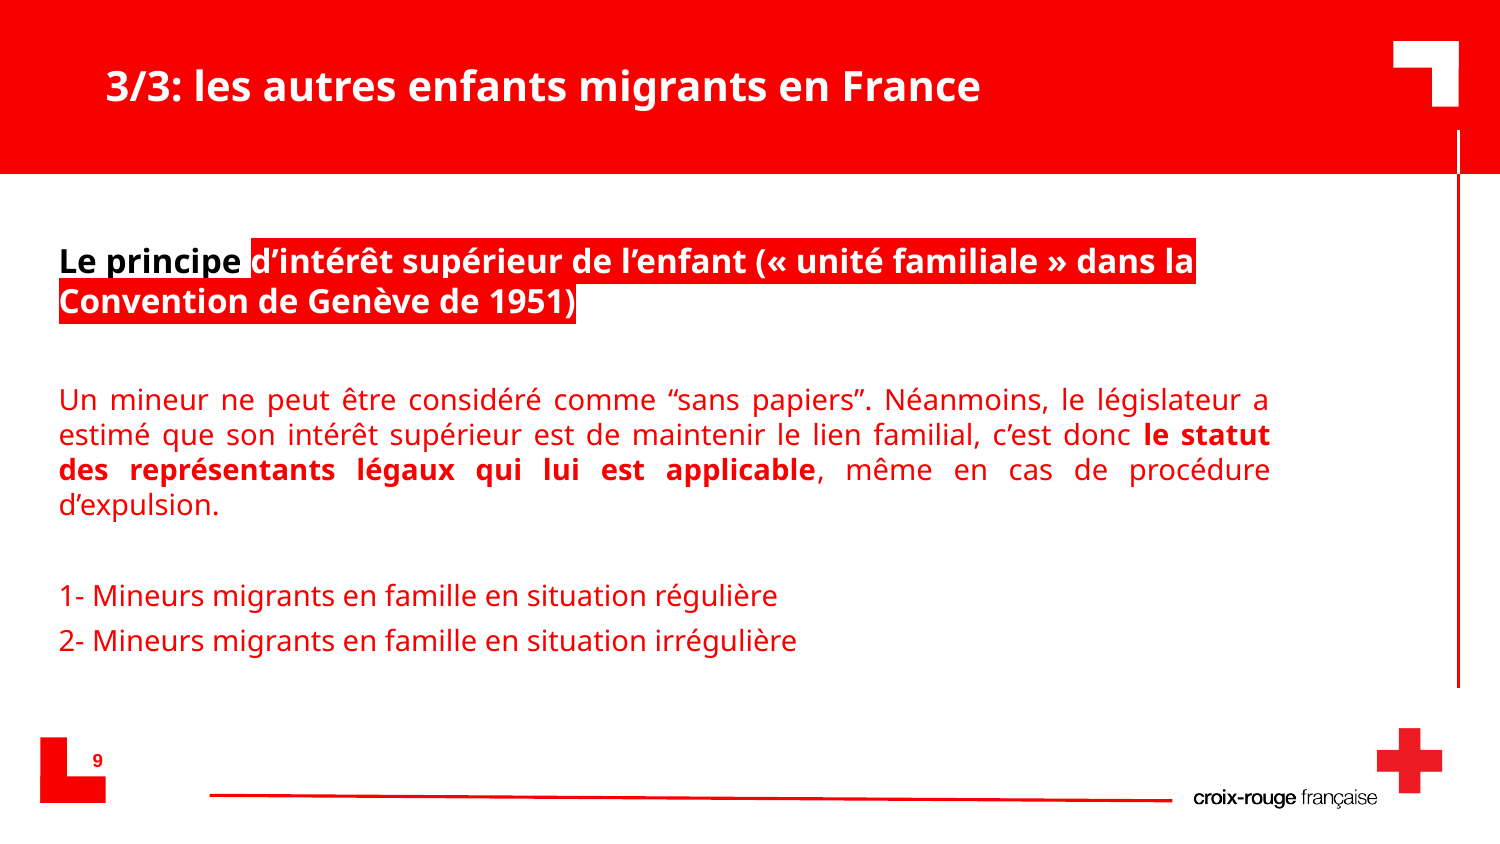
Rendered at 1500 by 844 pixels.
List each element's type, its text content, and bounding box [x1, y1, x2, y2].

list [94, 191, 1442, 795]
picture [1282, 706, 1464, 830]
title 3/3: les autres enfants migrants en France [94, 23, 1362, 148]
text_box Le principe d’intérêt supérieur de l’enfant (« unité familiale » dans la Convention de Genève de 1951) Un mineur ne peut être considéré comme “sans papiers”. Néanmoins, le législateur a estimé que son intérêt supérieur est de maintenir le lien familial, c’est donc le statut des représentants légaux qui lui est applicable, même en cas de procédure d’expulsion. 1- Mineurs migrants en famille en situation régulière 2- Mineurs migrants en famille en situation irrégulière [0, 240, 1282, 844]
